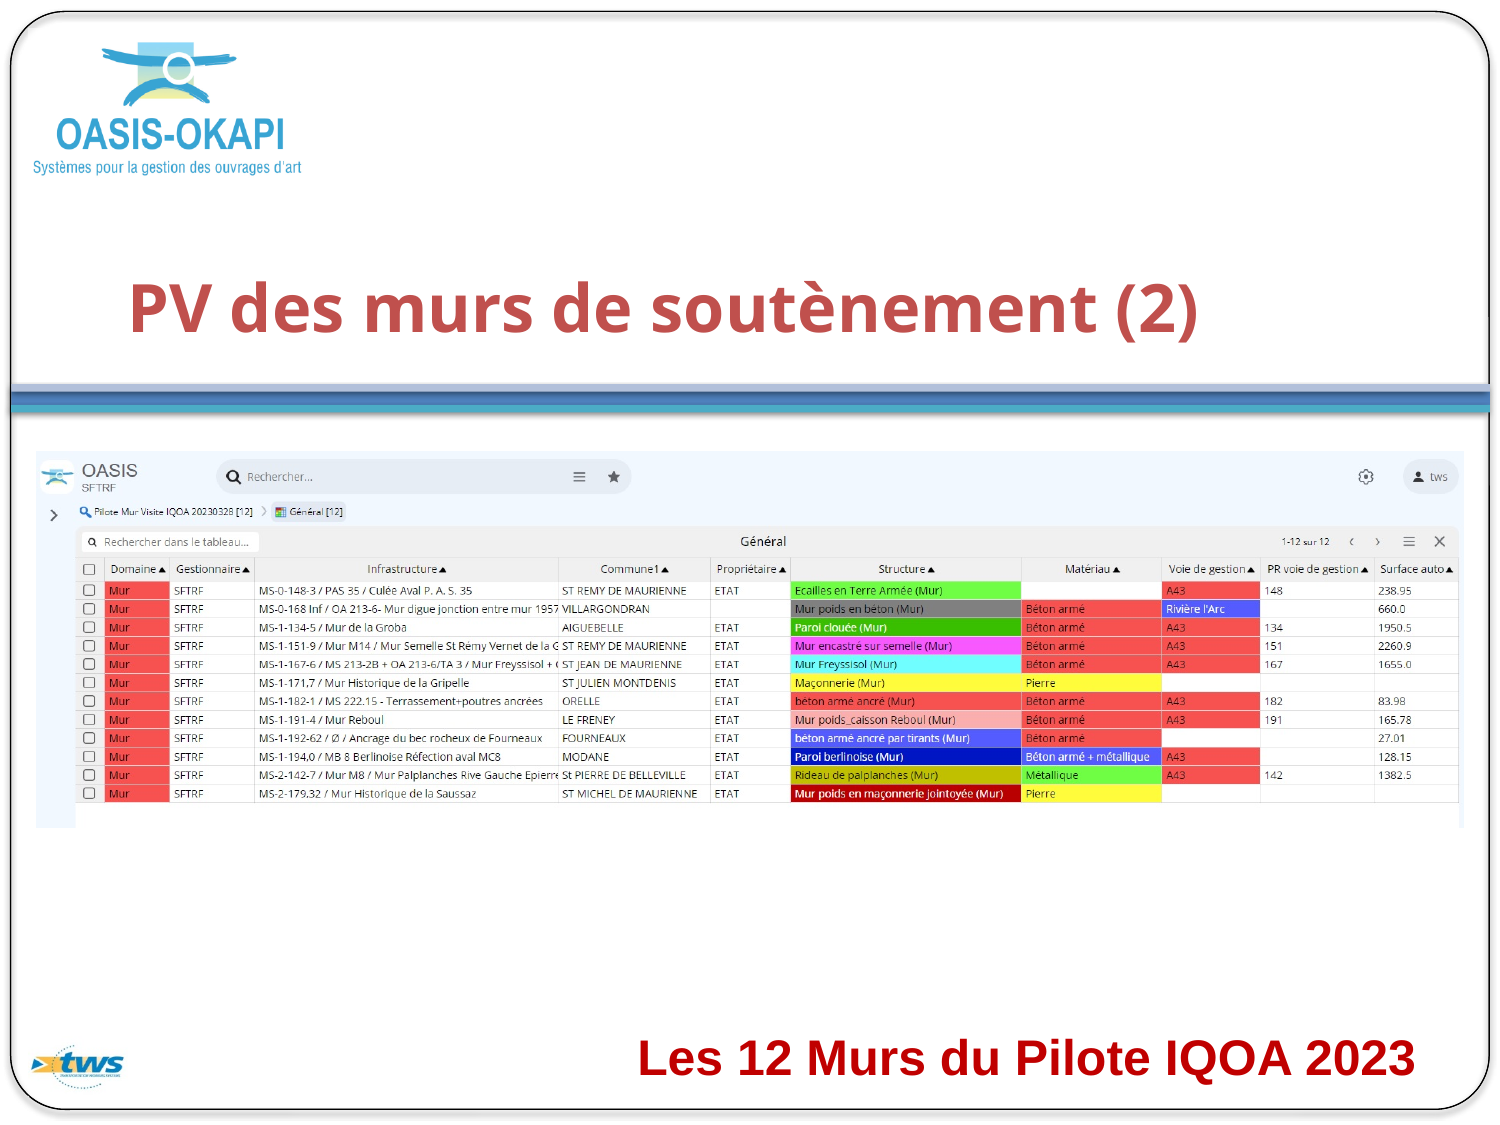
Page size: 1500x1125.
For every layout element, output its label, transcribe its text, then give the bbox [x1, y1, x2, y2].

picture [36, 451, 1464, 829]
picture [28, 1036, 132, 1097]
title PV des murs de soutènement (2) [112, 137, 1388, 361]
slide_number Les 12 Murs du Pilote IQOA 2023 [304, 1018, 1460, 1097]
picture [27, 28, 304, 188]
